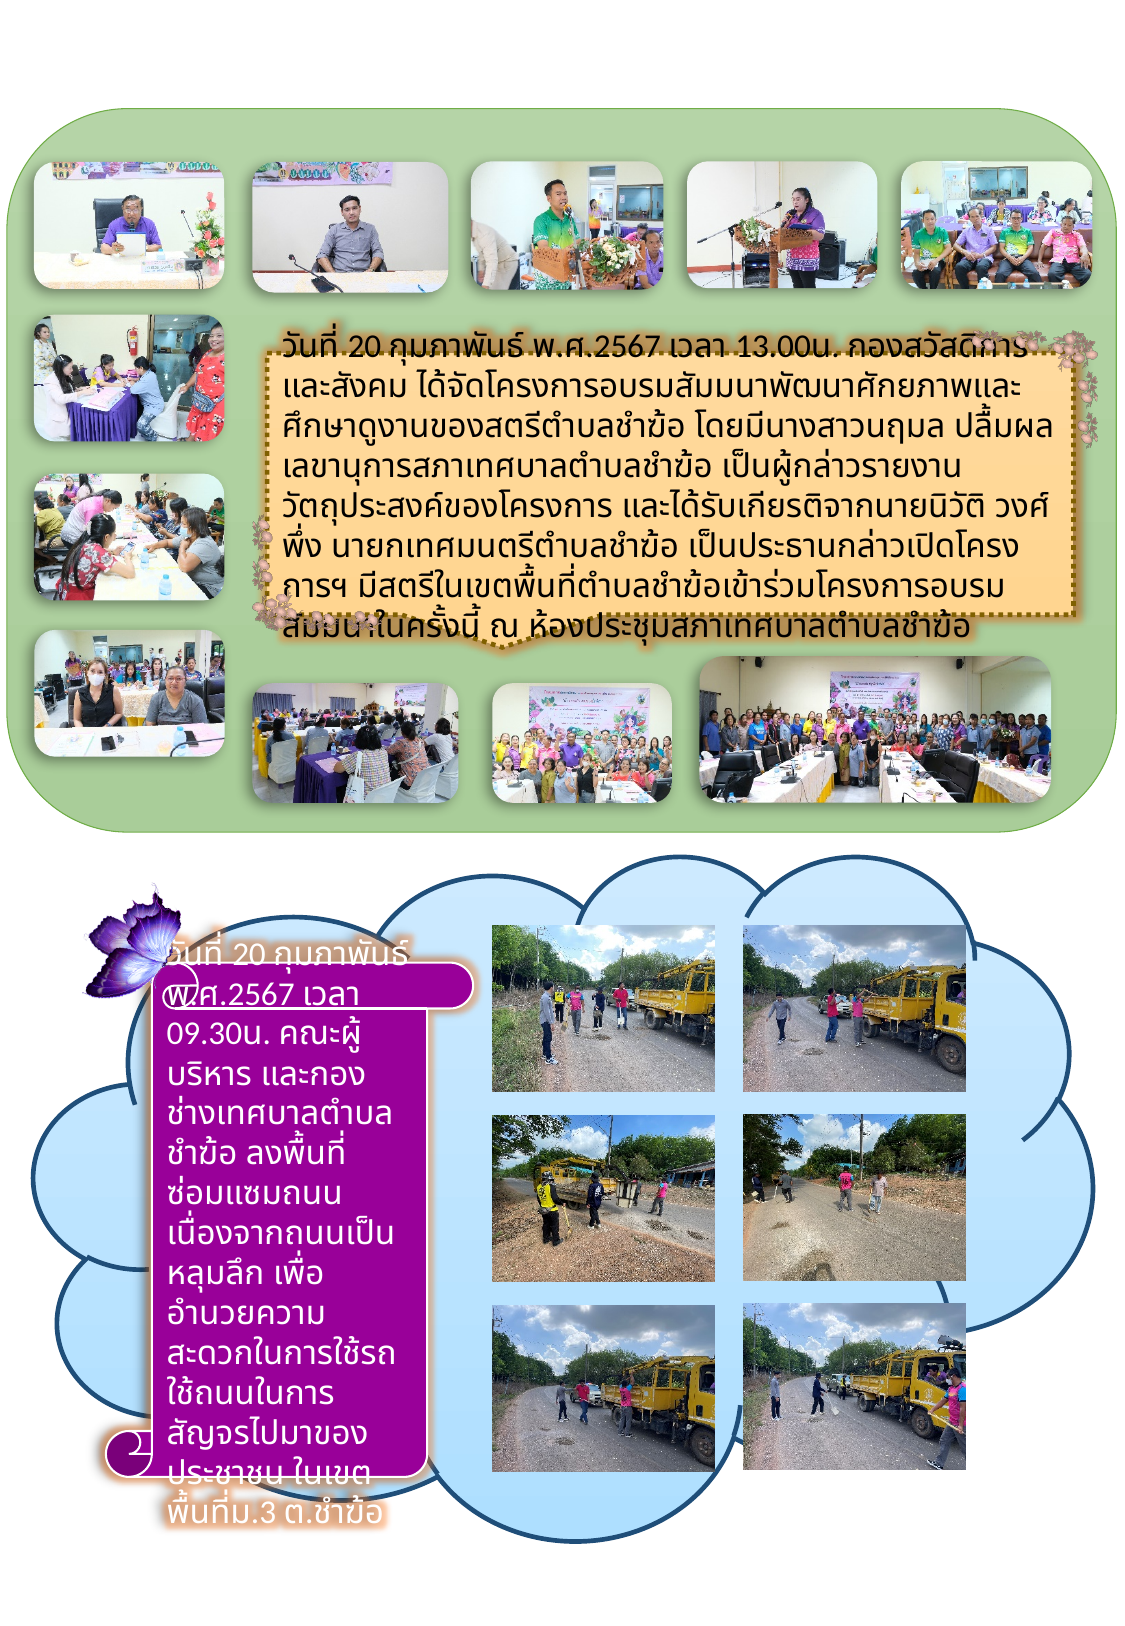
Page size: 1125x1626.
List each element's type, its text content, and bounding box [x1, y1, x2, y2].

picture [492, 683, 672, 803]
picture [34, 629, 225, 757]
text_box วันที่ 20 กุมภาพันธ์ พ.ศ.2567 เวลา 09.30น. คณะผู้บริหาร และกองช่างเทศบาลตำบลชำฆ้อ ลงพื้นที่ซ่อมแซมถนน เนื่องจากถนนเป็นหลุมลึก เพื่ออำนวยความสะดวกในการใช้รถใช้ถนนในการสัญจรไปมาของประชาชน ในเขตพื้นที่ม.3 ต.ชำฆ้อ [104, 961, 475, 1478]
picture [470, 161, 664, 290]
picture [699, 656, 1052, 803]
picture [965, 330, 1098, 449]
picture [492, 925, 715, 1092]
text_box [6, 108, 1117, 833]
picture [252, 514, 383, 631]
text_box [188, 855, 1095, 1543]
picture [492, 1305, 715, 1472]
picture [492, 1115, 715, 1282]
picture [252, 161, 449, 293]
picture [33, 314, 225, 442]
picture [687, 161, 878, 289]
picture [252, 683, 459, 803]
picture [33, 161, 225, 289]
picture [901, 161, 1093, 289]
picture [743, 1114, 966, 1281]
picture [33, 473, 225, 601]
text_box [32, 1017, 135, 1415]
picture [743, 1303, 966, 1470]
picture [65, 877, 193, 1004]
text_box วันที่ 20 กุมภาพันธ์ พ.ศ.2567 เวลา 13.00น. กองสวัสดิการและสังคม ได้จัดโครงการอบรมสัมมนาพัฒนาศักยภาพและศึกษาดูงานของสตรีตำบลชำฆ้อ โดยมีนางสาวนฤมล ปลื้มผล เลขานุการสภาเทศบาลตำบลชำฆ้อ เป็นผู้กล่าวรายงานวัตถุประสงค์ของโครงการ และได้รับเกียรติจากนายนิวัติ วงศ์พึ่ง นายกเทศมนตรีตำบลชำฆ้อ เป็นประธานกล่าวเปิดโครงการฯ มีสตรีในเขตพื้นที่ตำบลชำฆ้อเข้าร่วมโครงการอบรมสัมมนาในครั้งนี้ ณ ห้องประชุมสภาเทศบาลตำบลชำฆ้อ [266, 352, 1074, 648]
picture [743, 925, 966, 1092]
